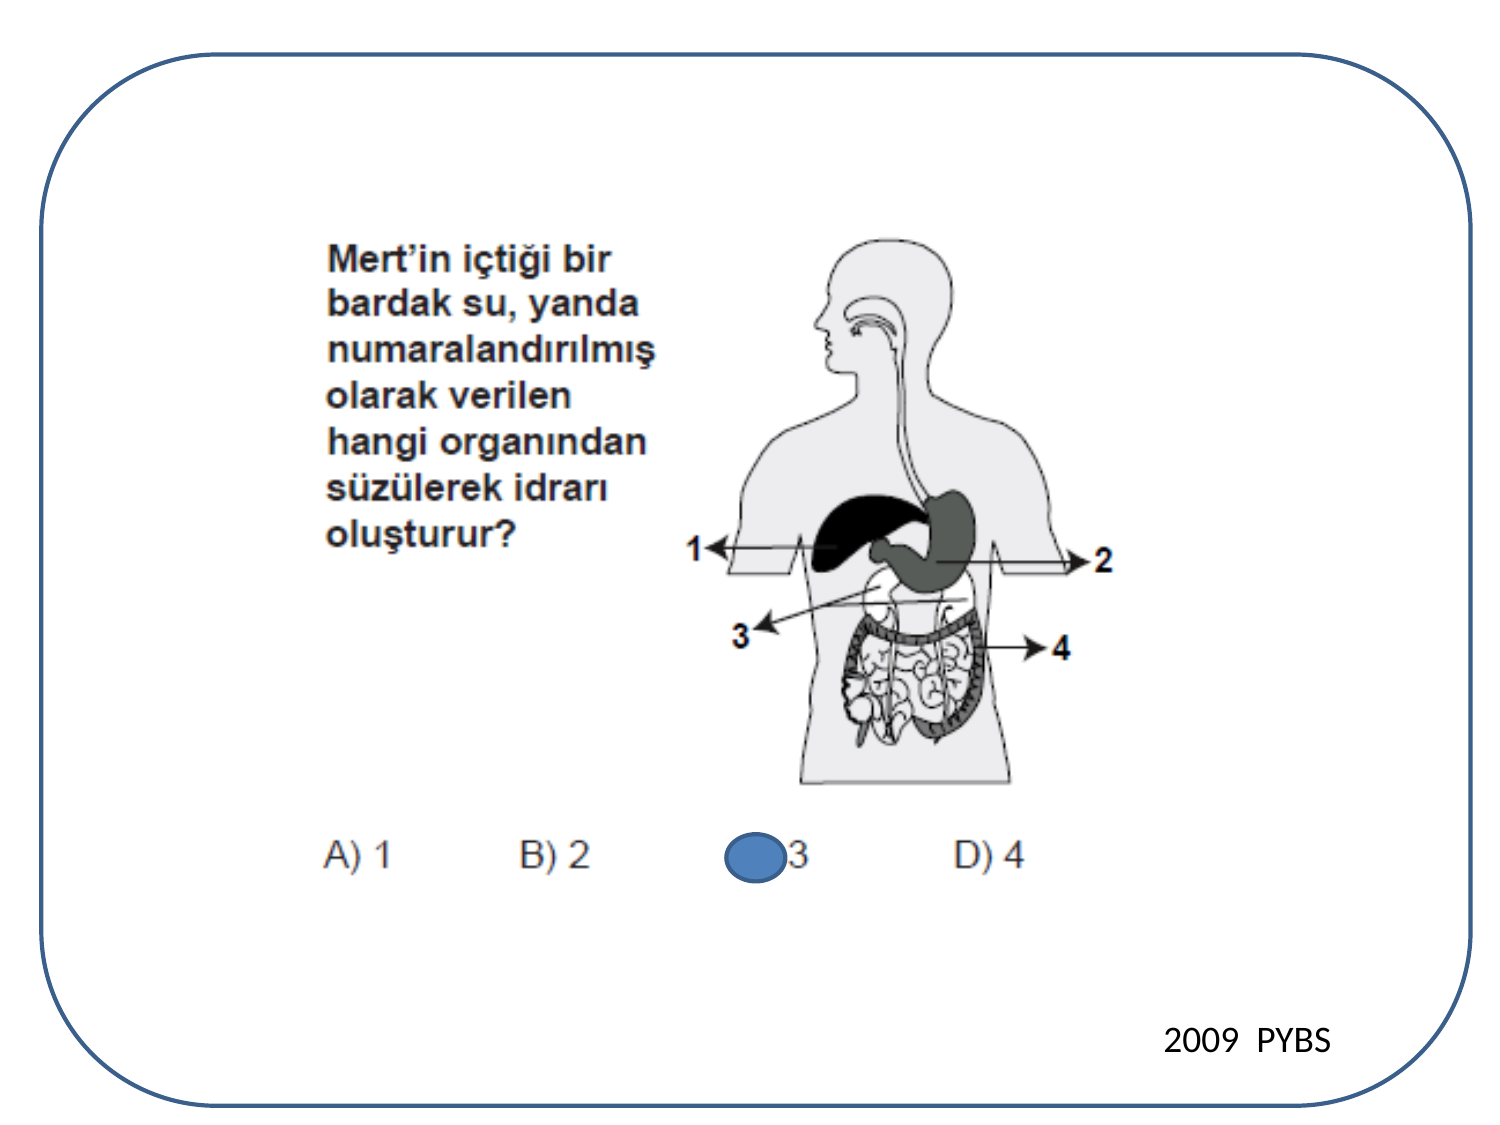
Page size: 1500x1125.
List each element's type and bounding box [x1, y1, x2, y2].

text_box [39, 52, 1473, 1108]
picture [300, 207, 1132, 938]
